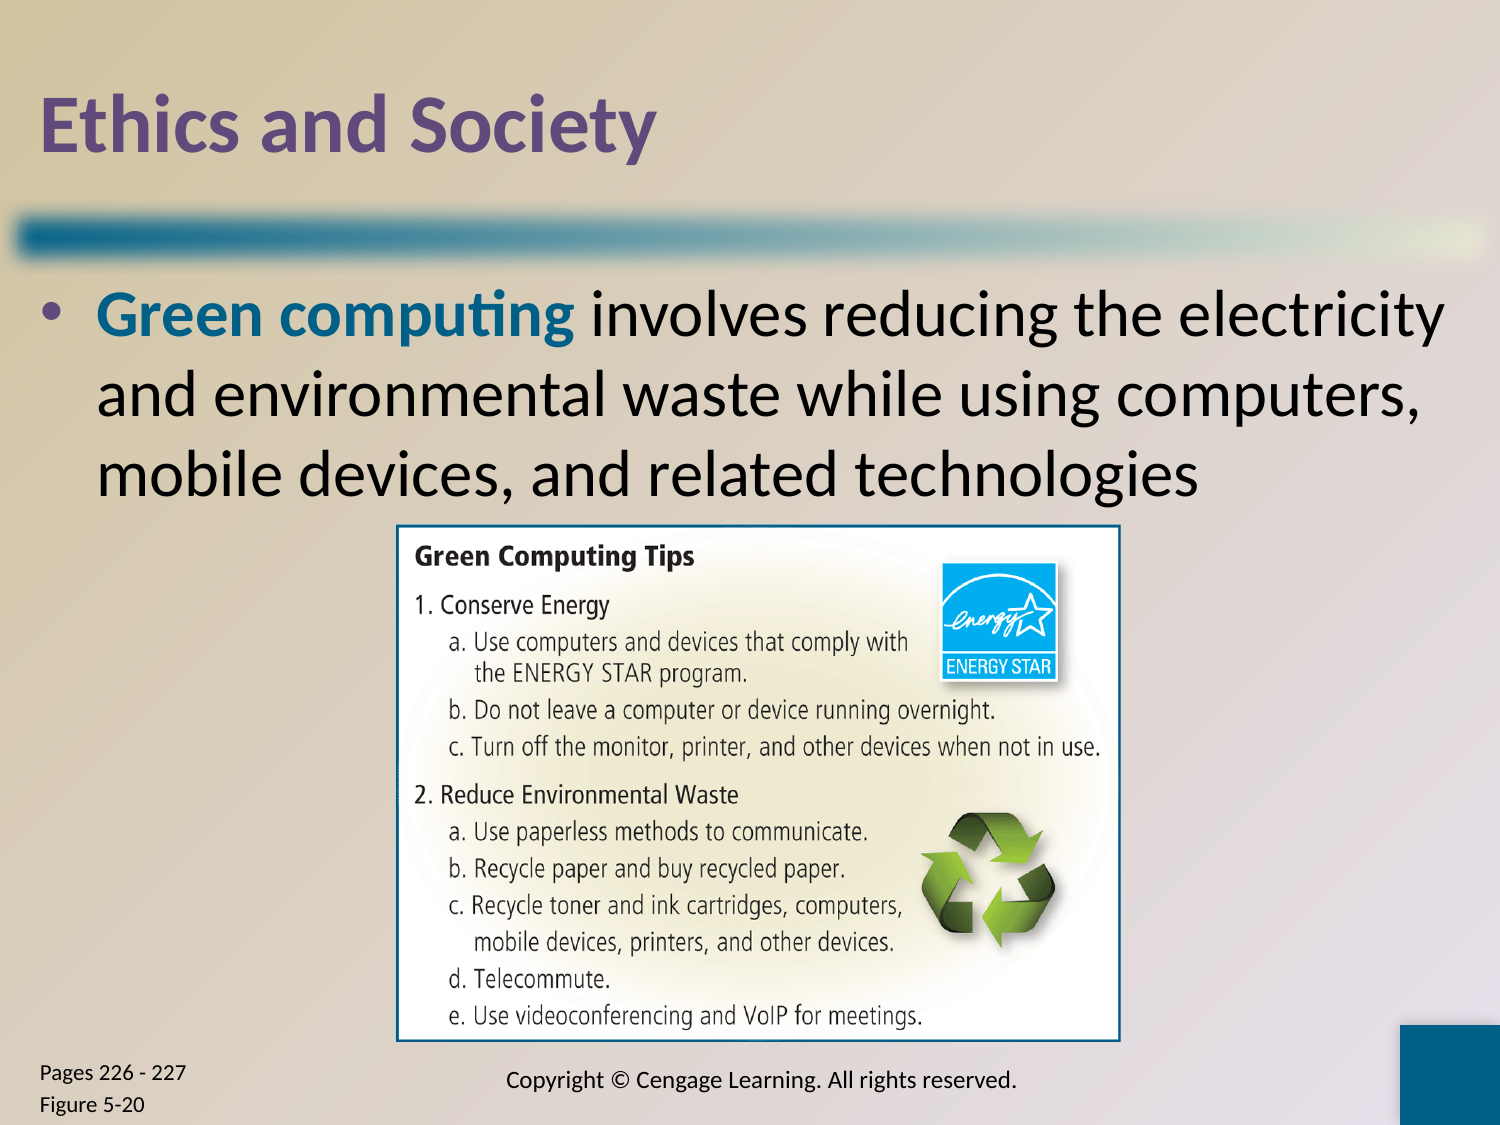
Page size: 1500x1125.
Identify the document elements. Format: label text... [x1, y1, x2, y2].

picture [399, 527, 1118, 1040]
list Pages 226 - 227 Figure 5-20 [24, 1050, 300, 1125]
title Ethics and Society [24, 24, 1475, 213]
list Green computing involves reducing the electricity and environmental waste while using computers, mobile devices, and related technologies [24, 262, 1475, 1025]
footer Copyright © Cengage Learning. All rights reserved. [450, 1050, 1075, 1120]
